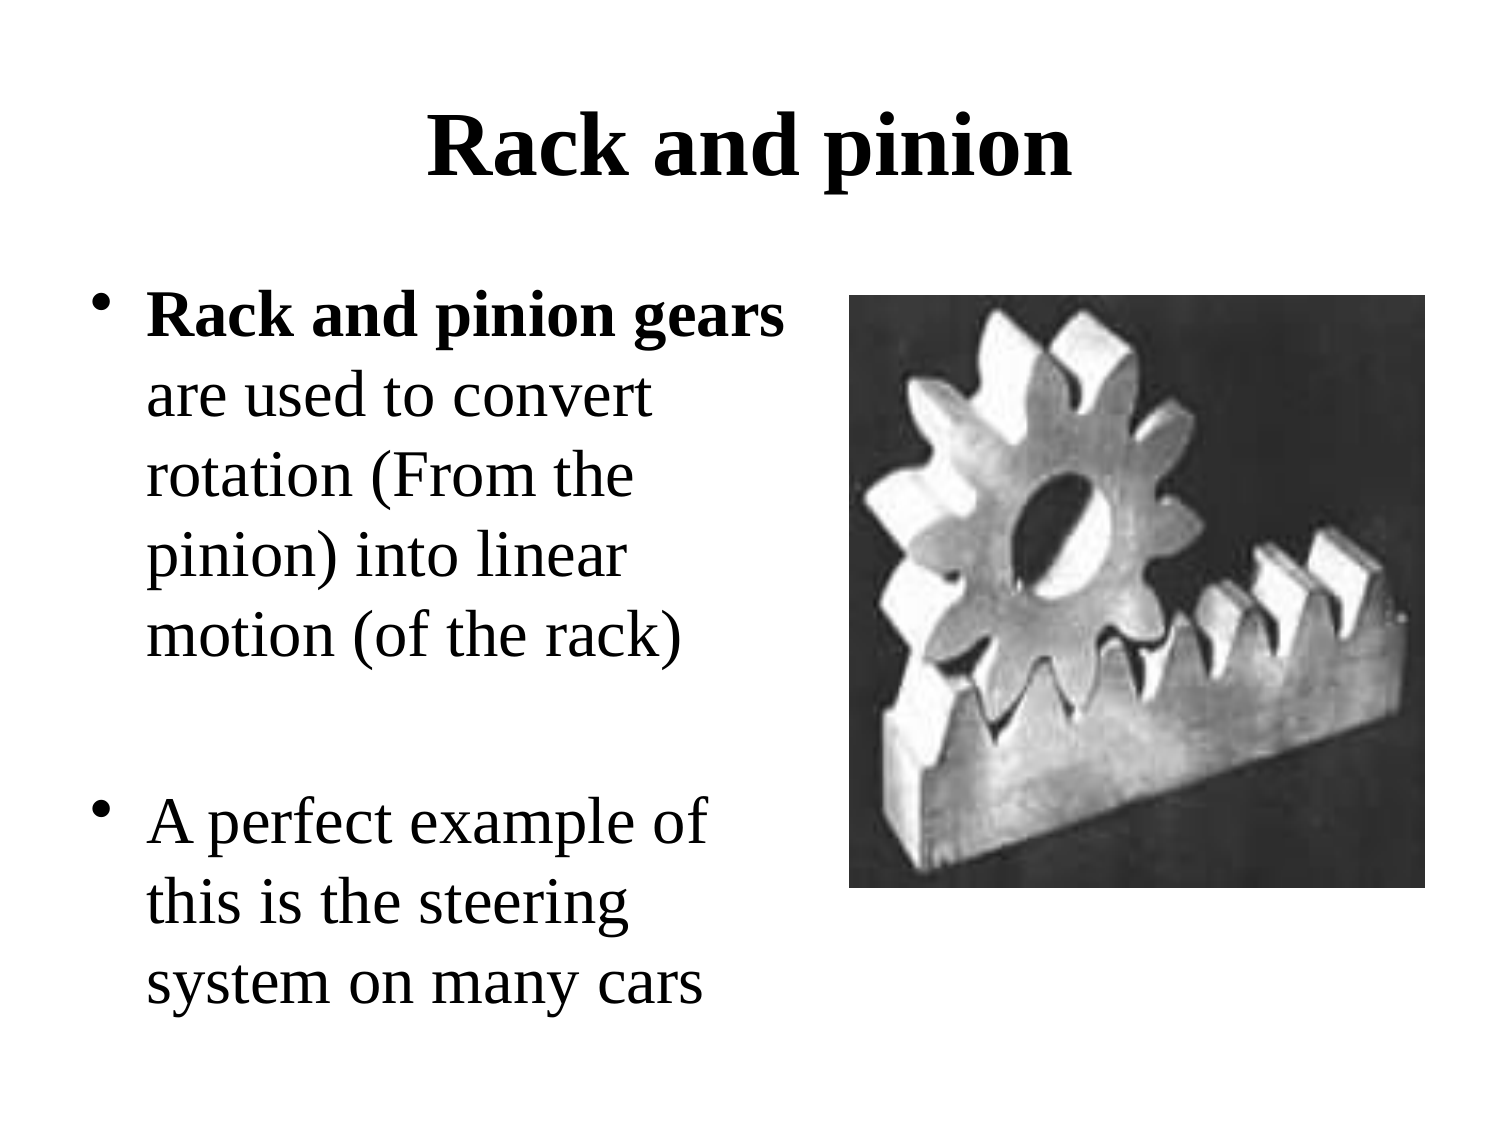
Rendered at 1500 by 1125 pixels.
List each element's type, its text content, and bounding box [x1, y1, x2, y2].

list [849, 295, 1426, 888]
title Rack and pinion [74, 44, 1426, 233]
list Rack and pinion gears are used to convert rotation (From the pinion) into linear motion (of the rack) A perfect example of this is the steering system on many cars [74, 262, 838, 1101]
